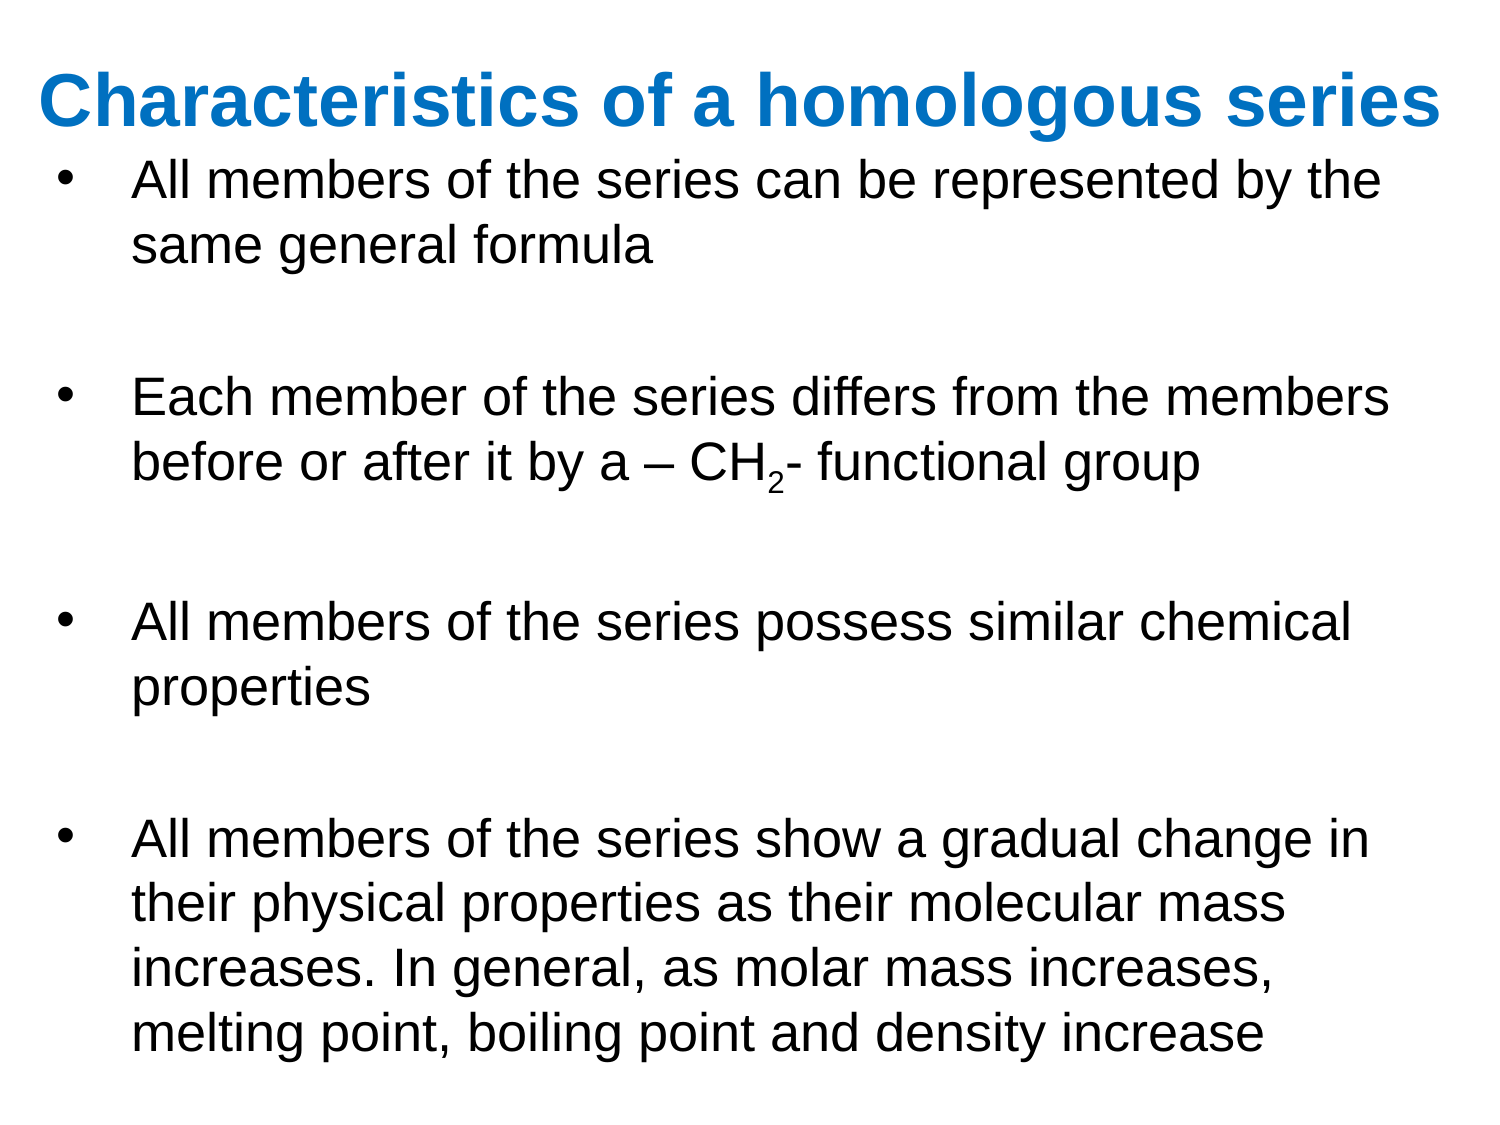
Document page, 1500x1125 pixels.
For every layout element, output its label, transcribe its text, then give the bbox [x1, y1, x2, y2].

subtitle All members of the series can be represented by the same general formula Each member of the series differs from the members before or after it by a – CH2- functional group All members of the series possess similar chemical properties All members of the series show a gradual change in their physical properties as their molecular mass increases. In general, as molar mass increases, melting point, boiling point and density increase [41, 137, 1459, 1083]
title Characteristics of a homologous series [0, 19, 1483, 174]
